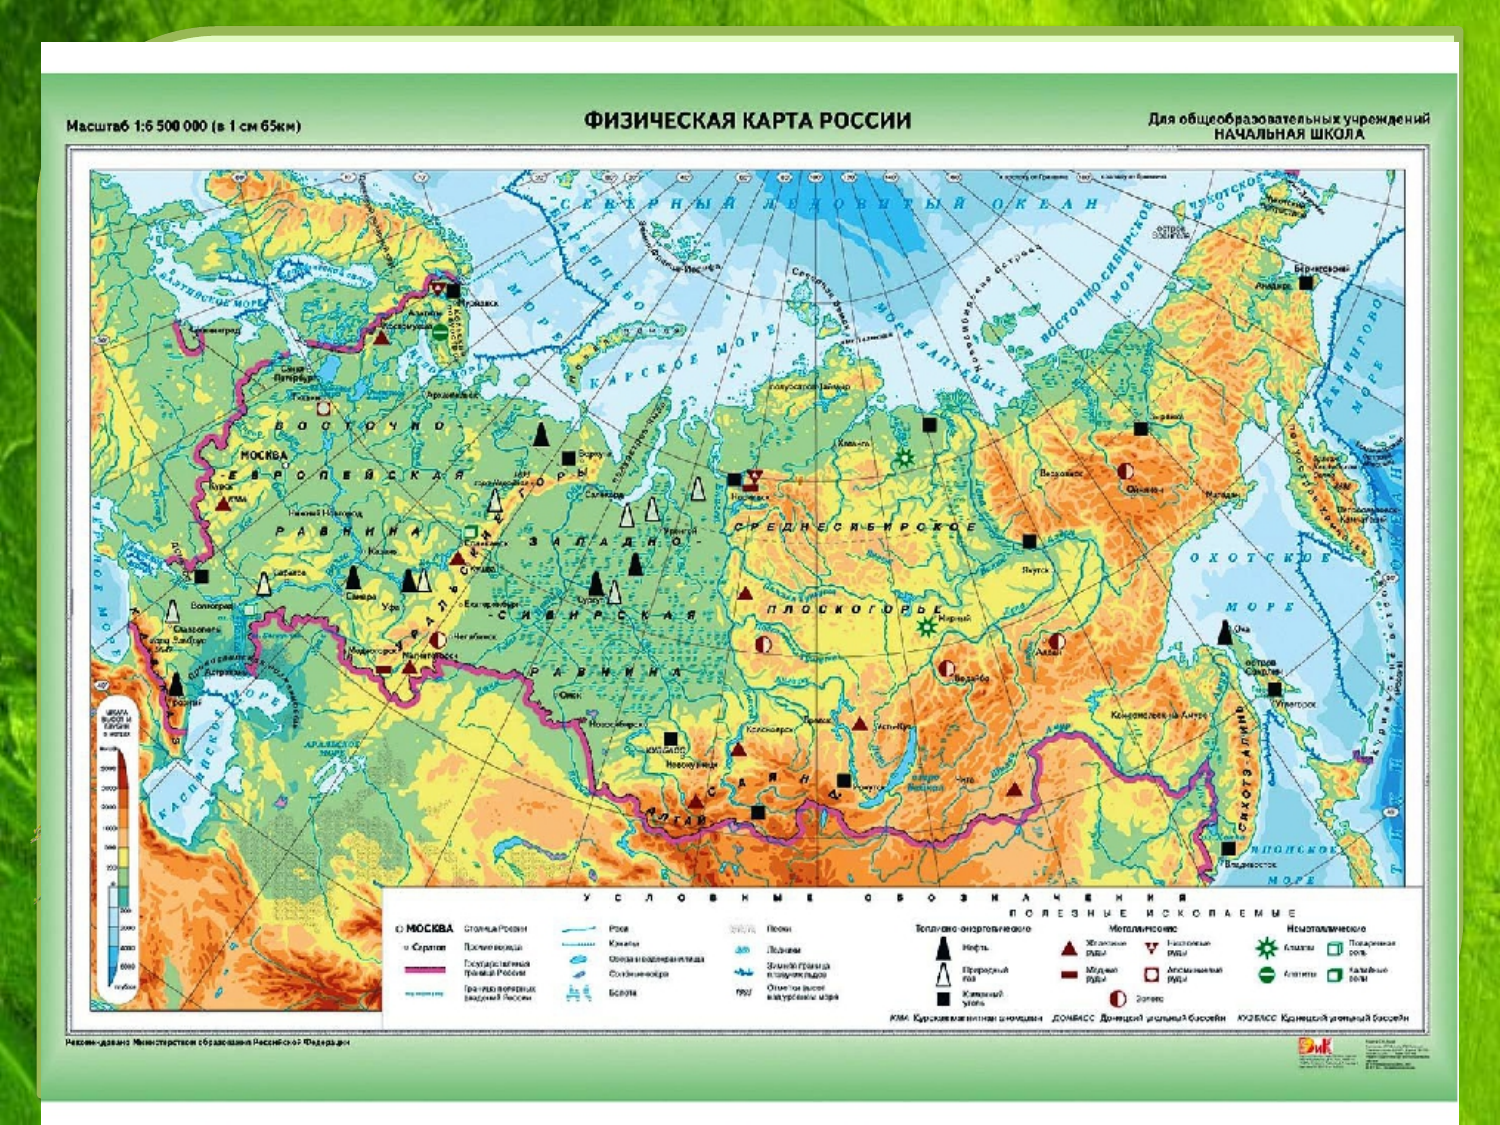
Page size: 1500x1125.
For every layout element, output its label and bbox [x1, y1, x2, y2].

picture [0, 0, 1500, 1125]
list [41, 42, 1459, 1125]
